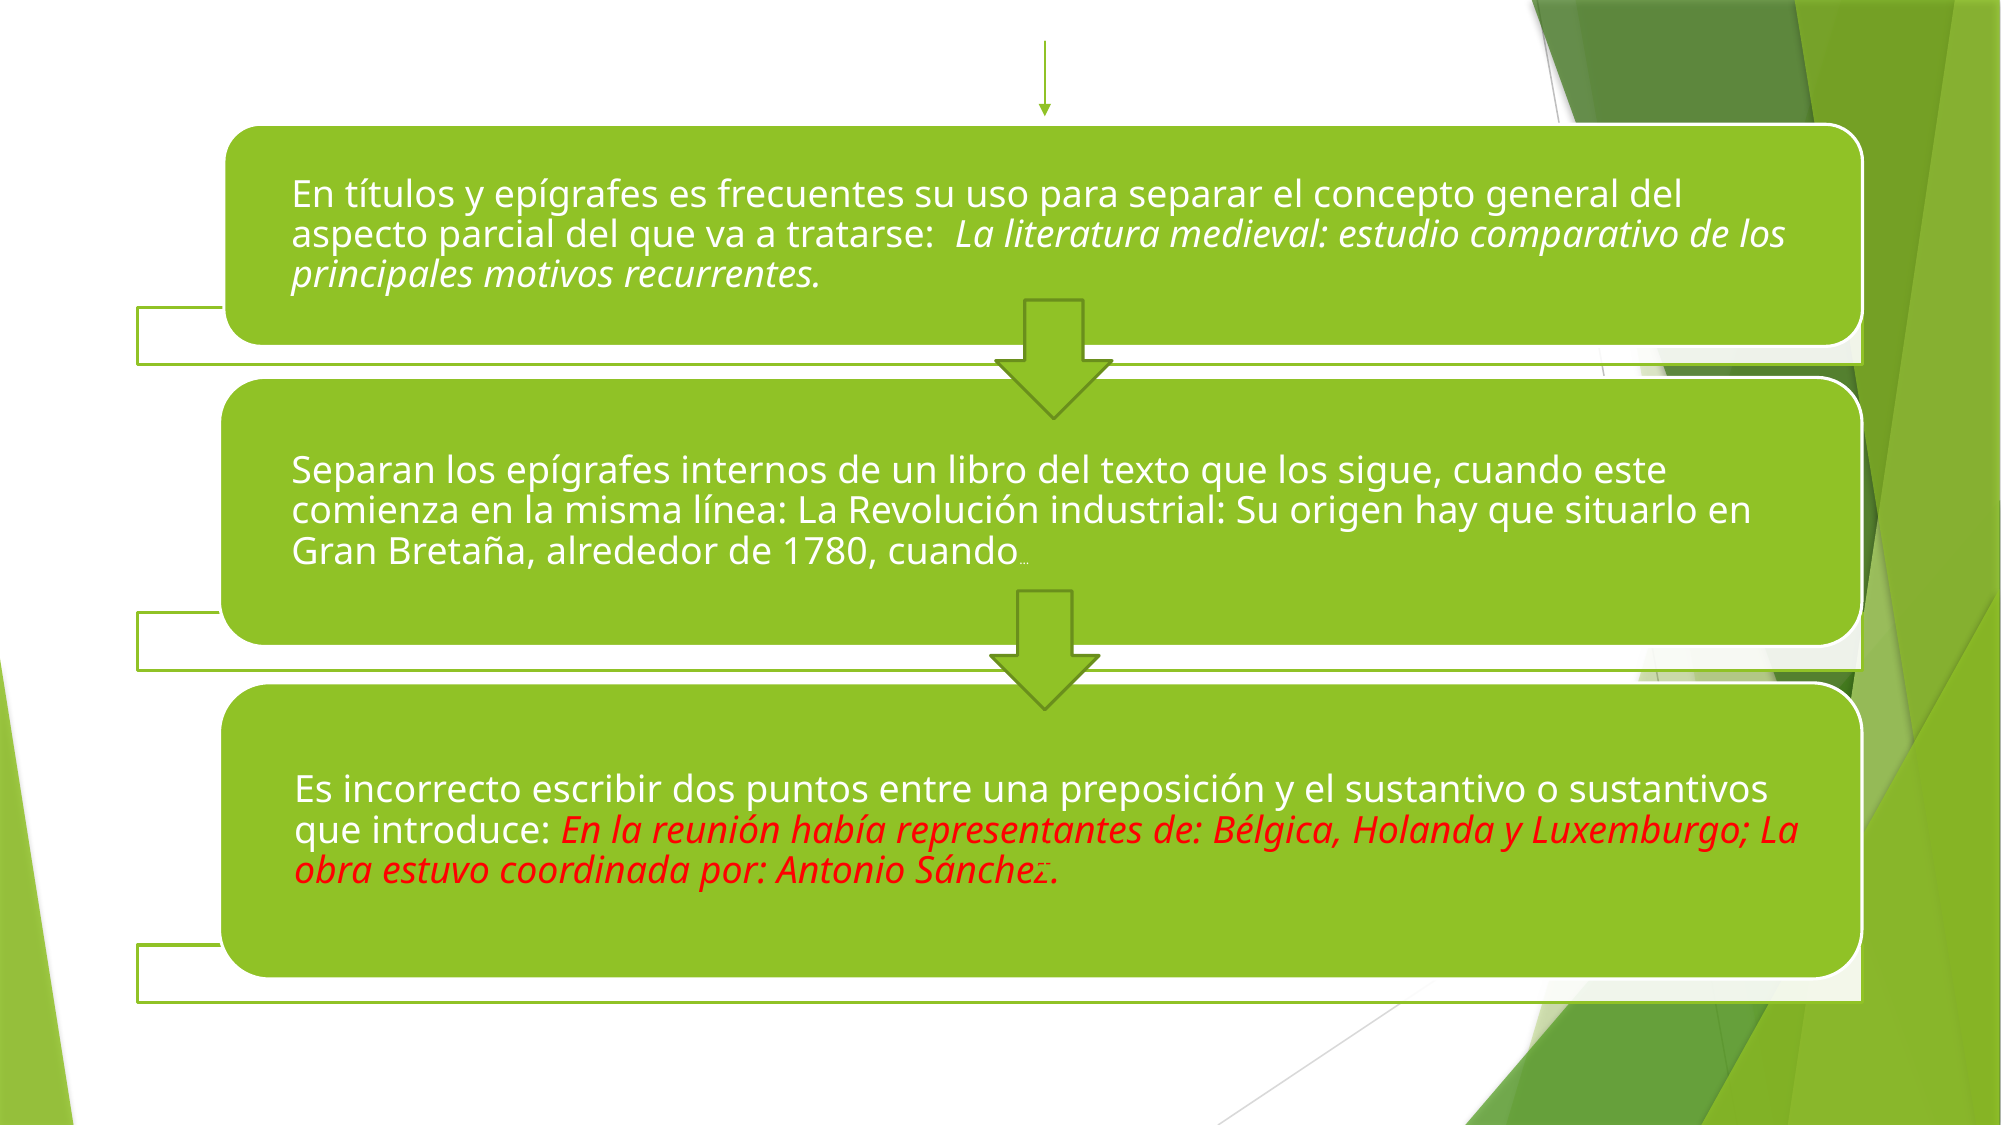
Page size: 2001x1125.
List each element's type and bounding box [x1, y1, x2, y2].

list [136, 108, 1863, 1014]
